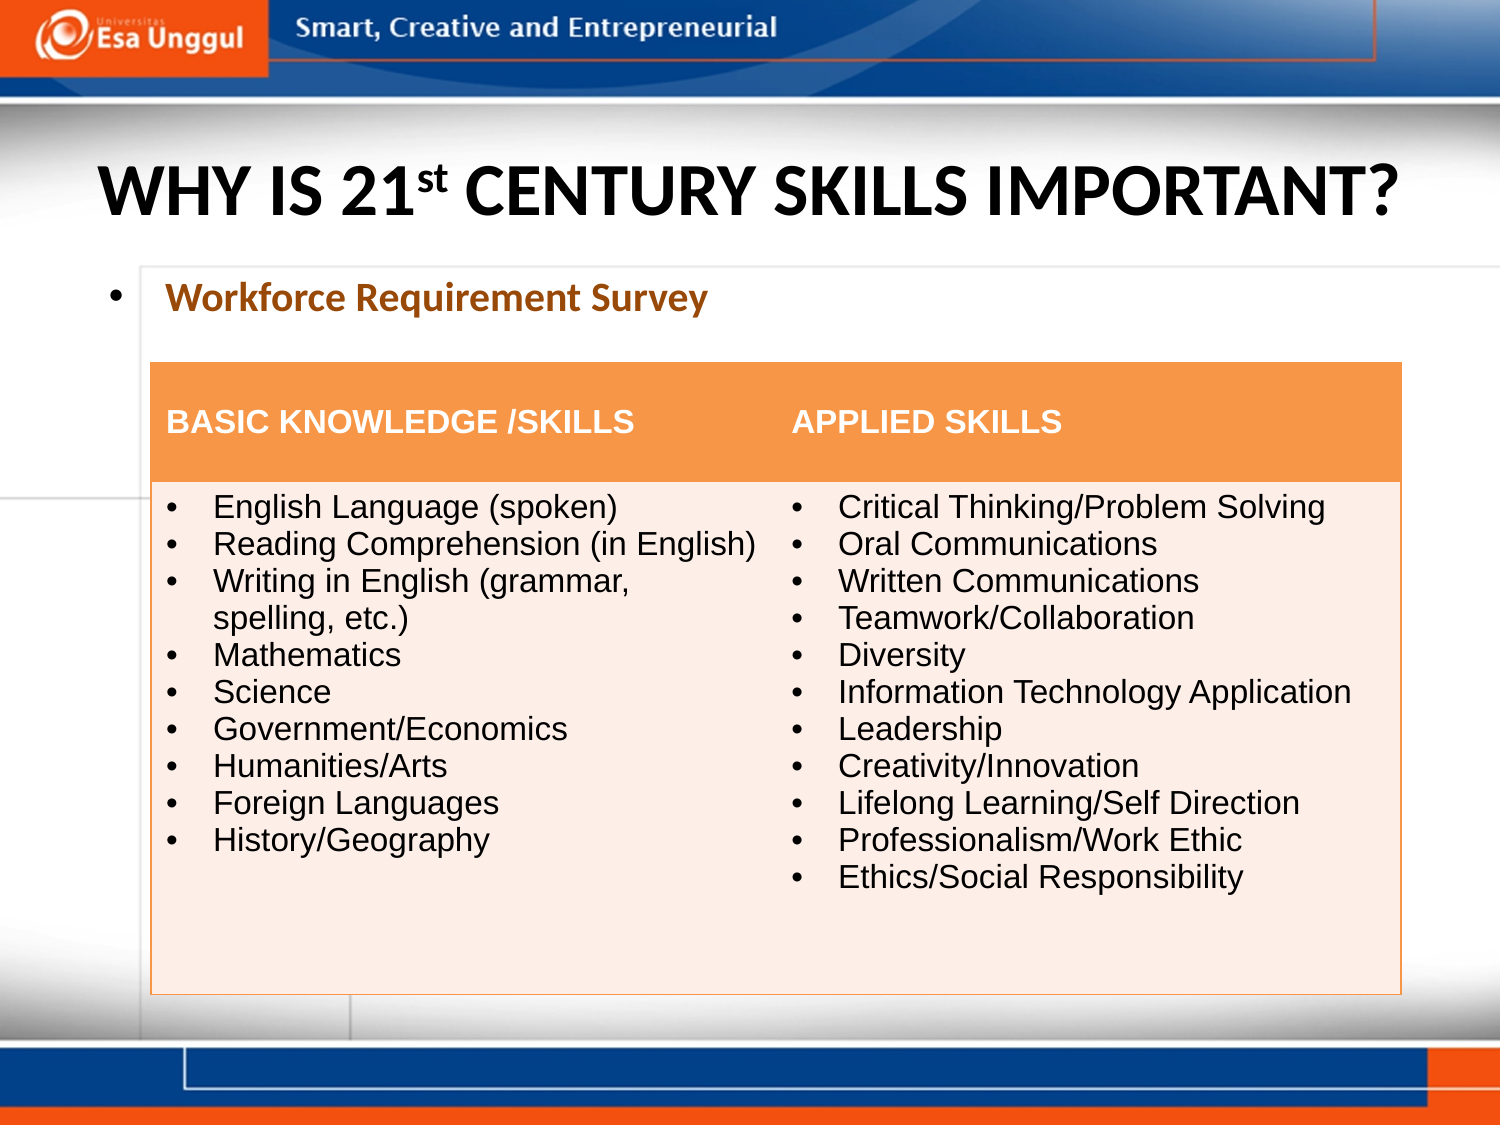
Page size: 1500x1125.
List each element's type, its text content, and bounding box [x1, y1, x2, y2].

title WHY IS 21st CENTURY SKILLS IMPORTANT? [75, 110, 1425, 261]
table_header BASIC KNOWLEDGE /SKILLS [152, 364, 776, 480]
table_cell English Language (spoken) Reading Comprehension (in English) Writing in English (grammar, spelling, etc.) Mathematics Science Government/Economics Humanities/Arts Foreign Languages History/Geography [152, 482, 776, 994]
picture [0, 0, 1500, 1125]
table_header APPLIED SKILLS [776, 364, 1400, 480]
list Workforce Requirement Survey [75, 262, 1425, 1005]
table_cell Critical Thinking/Problem Solving Oral Communications Written Communications Teamwork/Collaboration Diversity Information Technology Application Leadership Creativity/Innovation Lifelong Learning/Self Direction Professionalism/Work Ethic Ethics/Social Responsibility [776, 482, 1400, 994]
